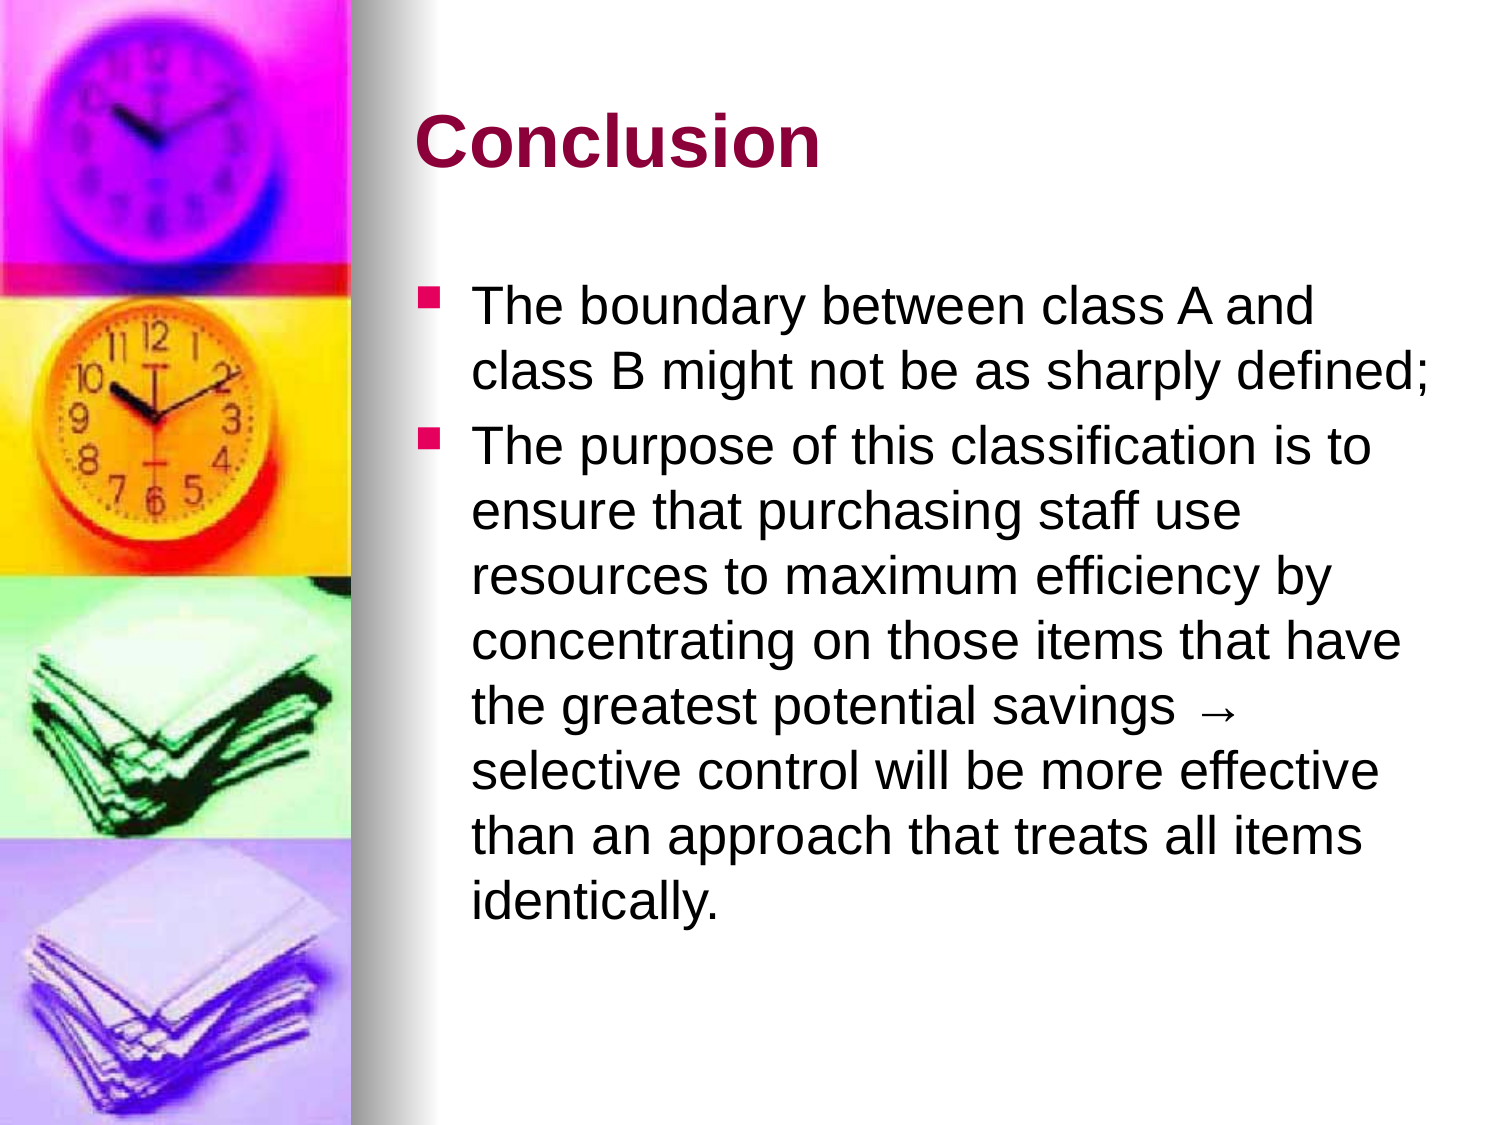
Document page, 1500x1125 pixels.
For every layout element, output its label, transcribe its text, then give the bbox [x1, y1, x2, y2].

list The boundary between class A and class B might not be as sharply defined; The purpose of this classification is to ensure that purchasing staff use resources to maximum efficiency by concentrating on those items that have the greatest potential savings → selective control will be more effective than an approach that treats all items identically. [399, 262, 1451, 1001]
title Conclusion [399, 37, 1451, 238]
picture [0, 0, 351, 1125]
